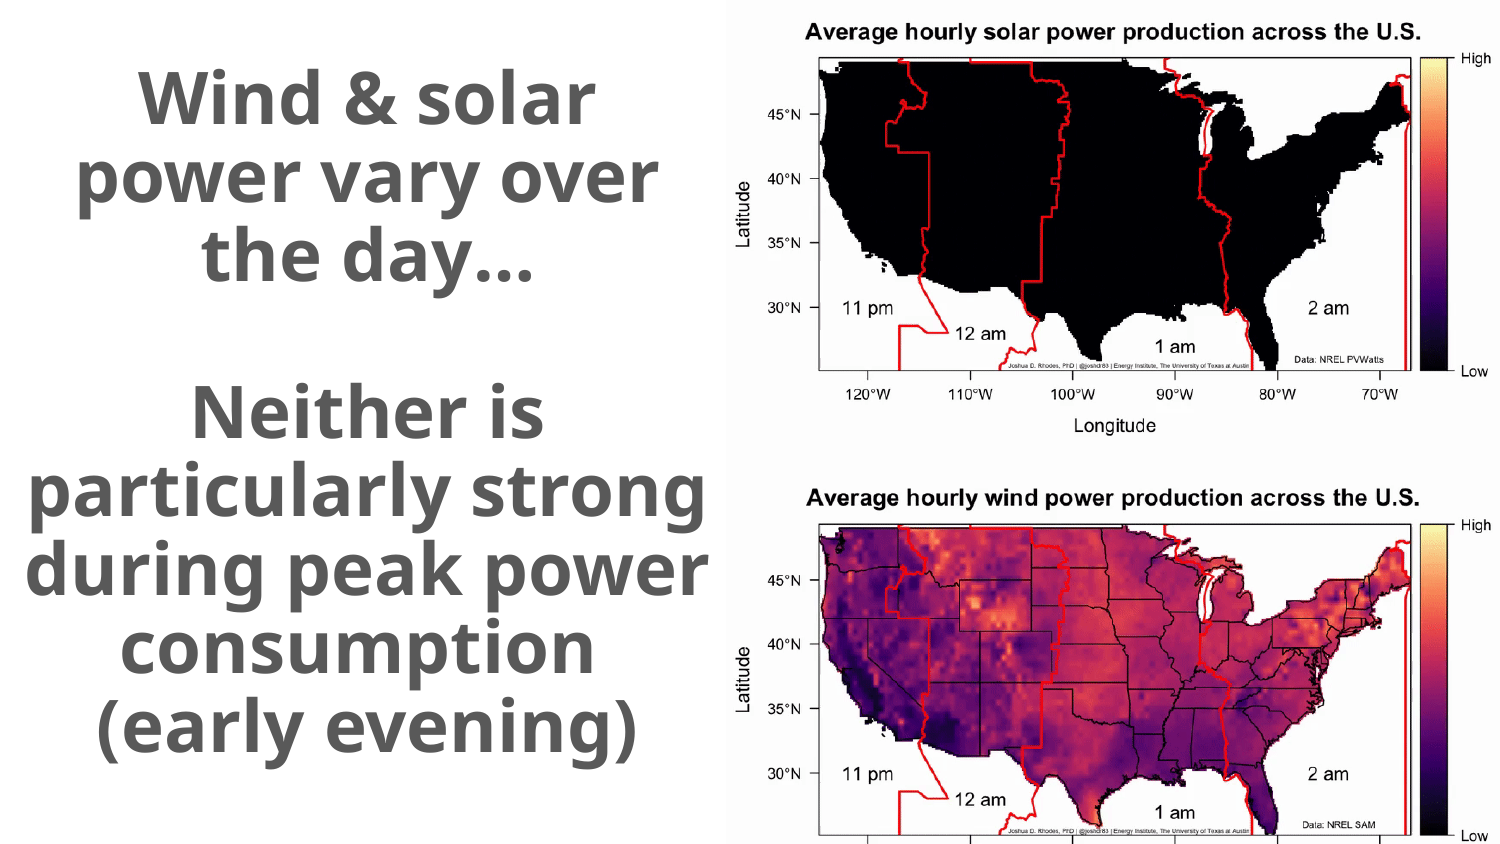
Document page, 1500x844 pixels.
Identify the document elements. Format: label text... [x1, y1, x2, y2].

title Wind & solar power vary over the day… Neither is particularly strong during peak power consumption (early evening) [0, 22, 721, 808]
picture [726, 0, 1500, 844]
